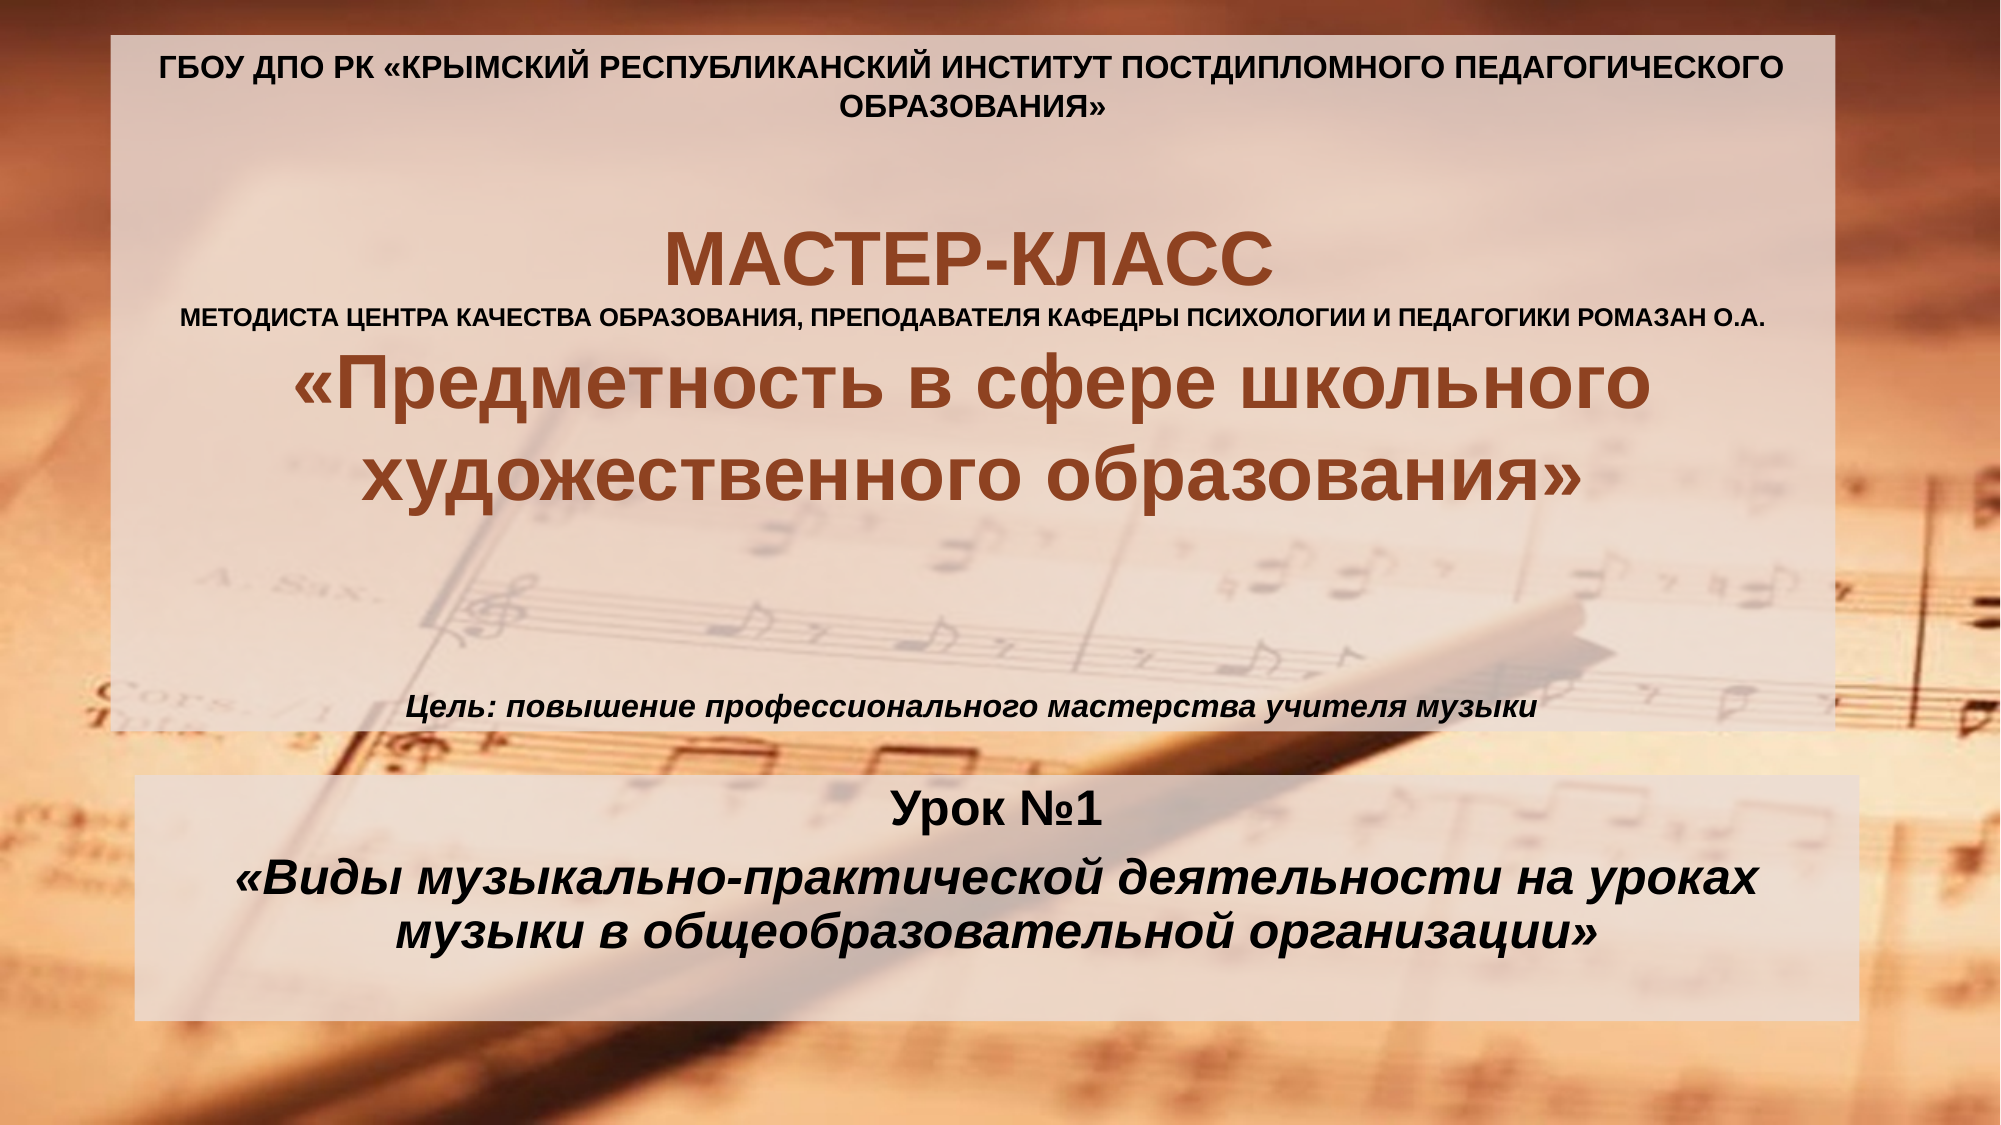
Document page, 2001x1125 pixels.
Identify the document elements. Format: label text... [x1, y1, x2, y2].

picture [0, 0, 2001, 1125]
title ГБОУ ДПО РК «КРЫМСКИЙ РЕСПУБЛИКАНСКИЙ ИНСТИТУТ ПОСТДИПЛОМНОГО ПЕДАГОГИЧЕСКОГО ОБРАЗОВАНИЯ» МАСТЕР-КЛАСС МЕТОДИСТА ЦЕНТРА КАЧЕСТВА ОБРАЗОВАНИЯ, ПРЕПОДАВАТЕЛЯ КАФЕДРЫ ПСИХОЛОГИИ И ПЕДАГОГИКИ РОМАЗАН О.А. «Предметность в сфере школьного художественного образования» Цель: повышение профессионального мастерства учителя музыки [110, 35, 1836, 732]
list Урок №1 «Виды музыкально-практической деятельности на уроках музыки в общеобразовательной организации» [134, 775, 1860, 1022]
